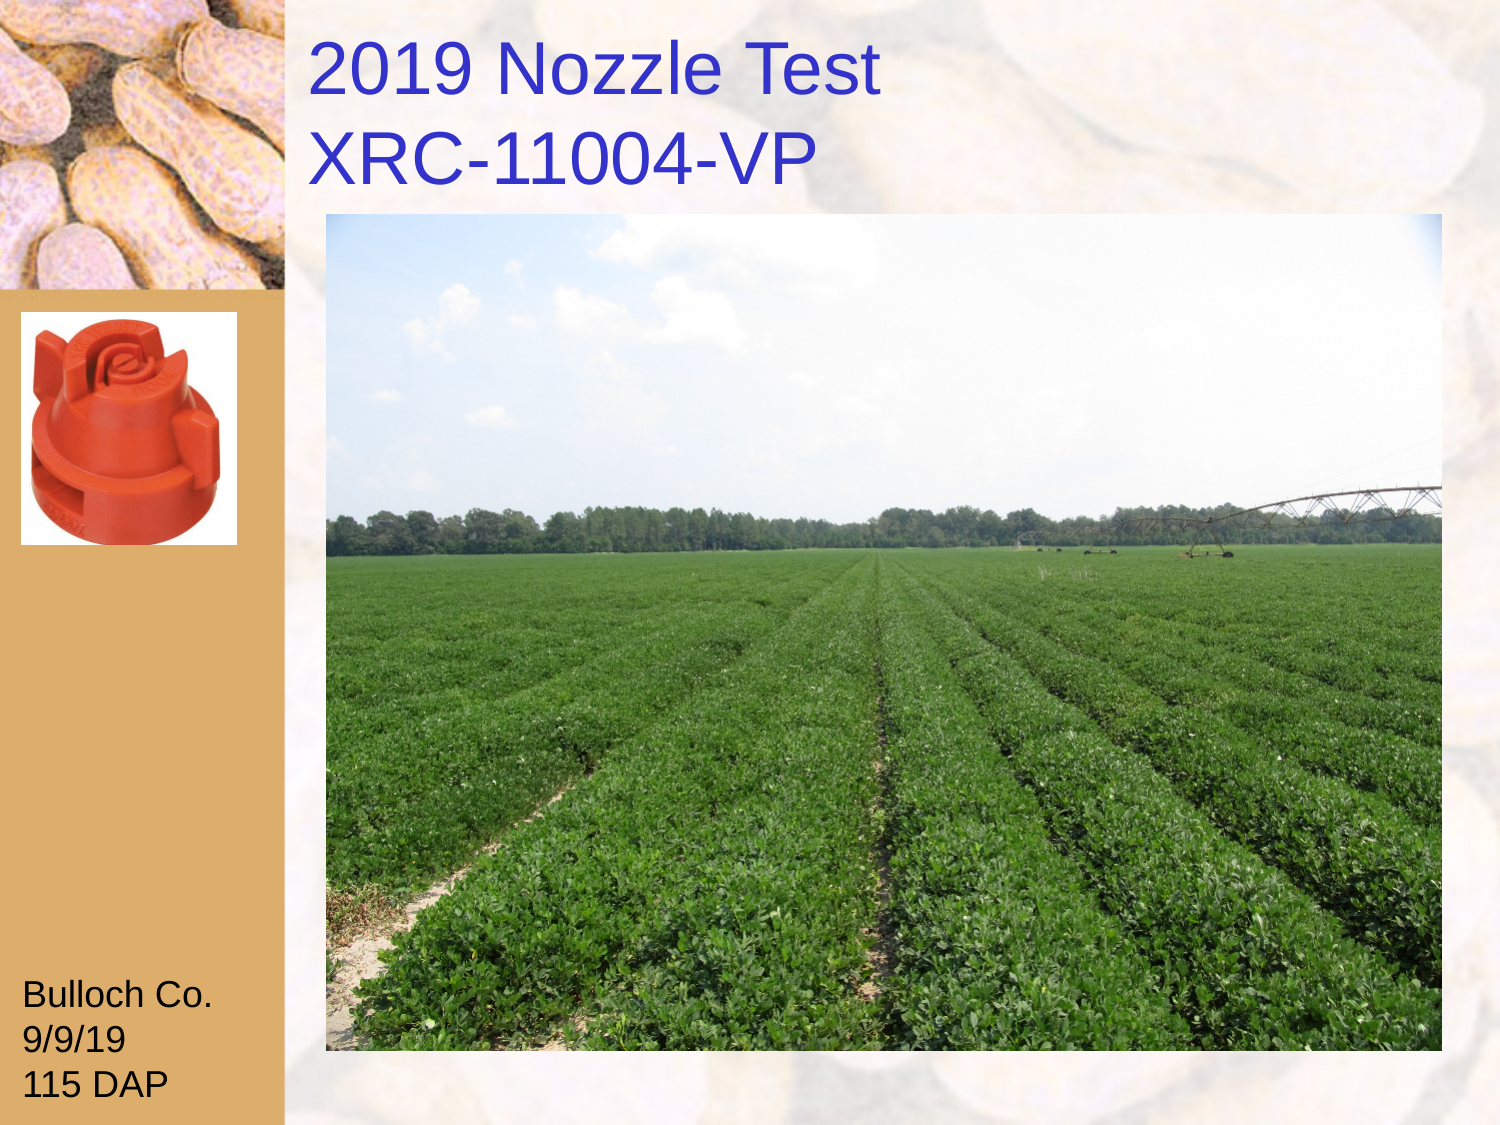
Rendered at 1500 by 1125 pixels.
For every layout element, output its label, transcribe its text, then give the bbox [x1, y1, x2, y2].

picture [0, 0, 1500, 1125]
text_box Bulloch Co. 9/9/19 115 DAP [7, 962, 229, 1113]
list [326, 214, 1442, 1051]
title 2019 Nozzle Test XRC-11004-VP [292, 15, 1489, 204]
